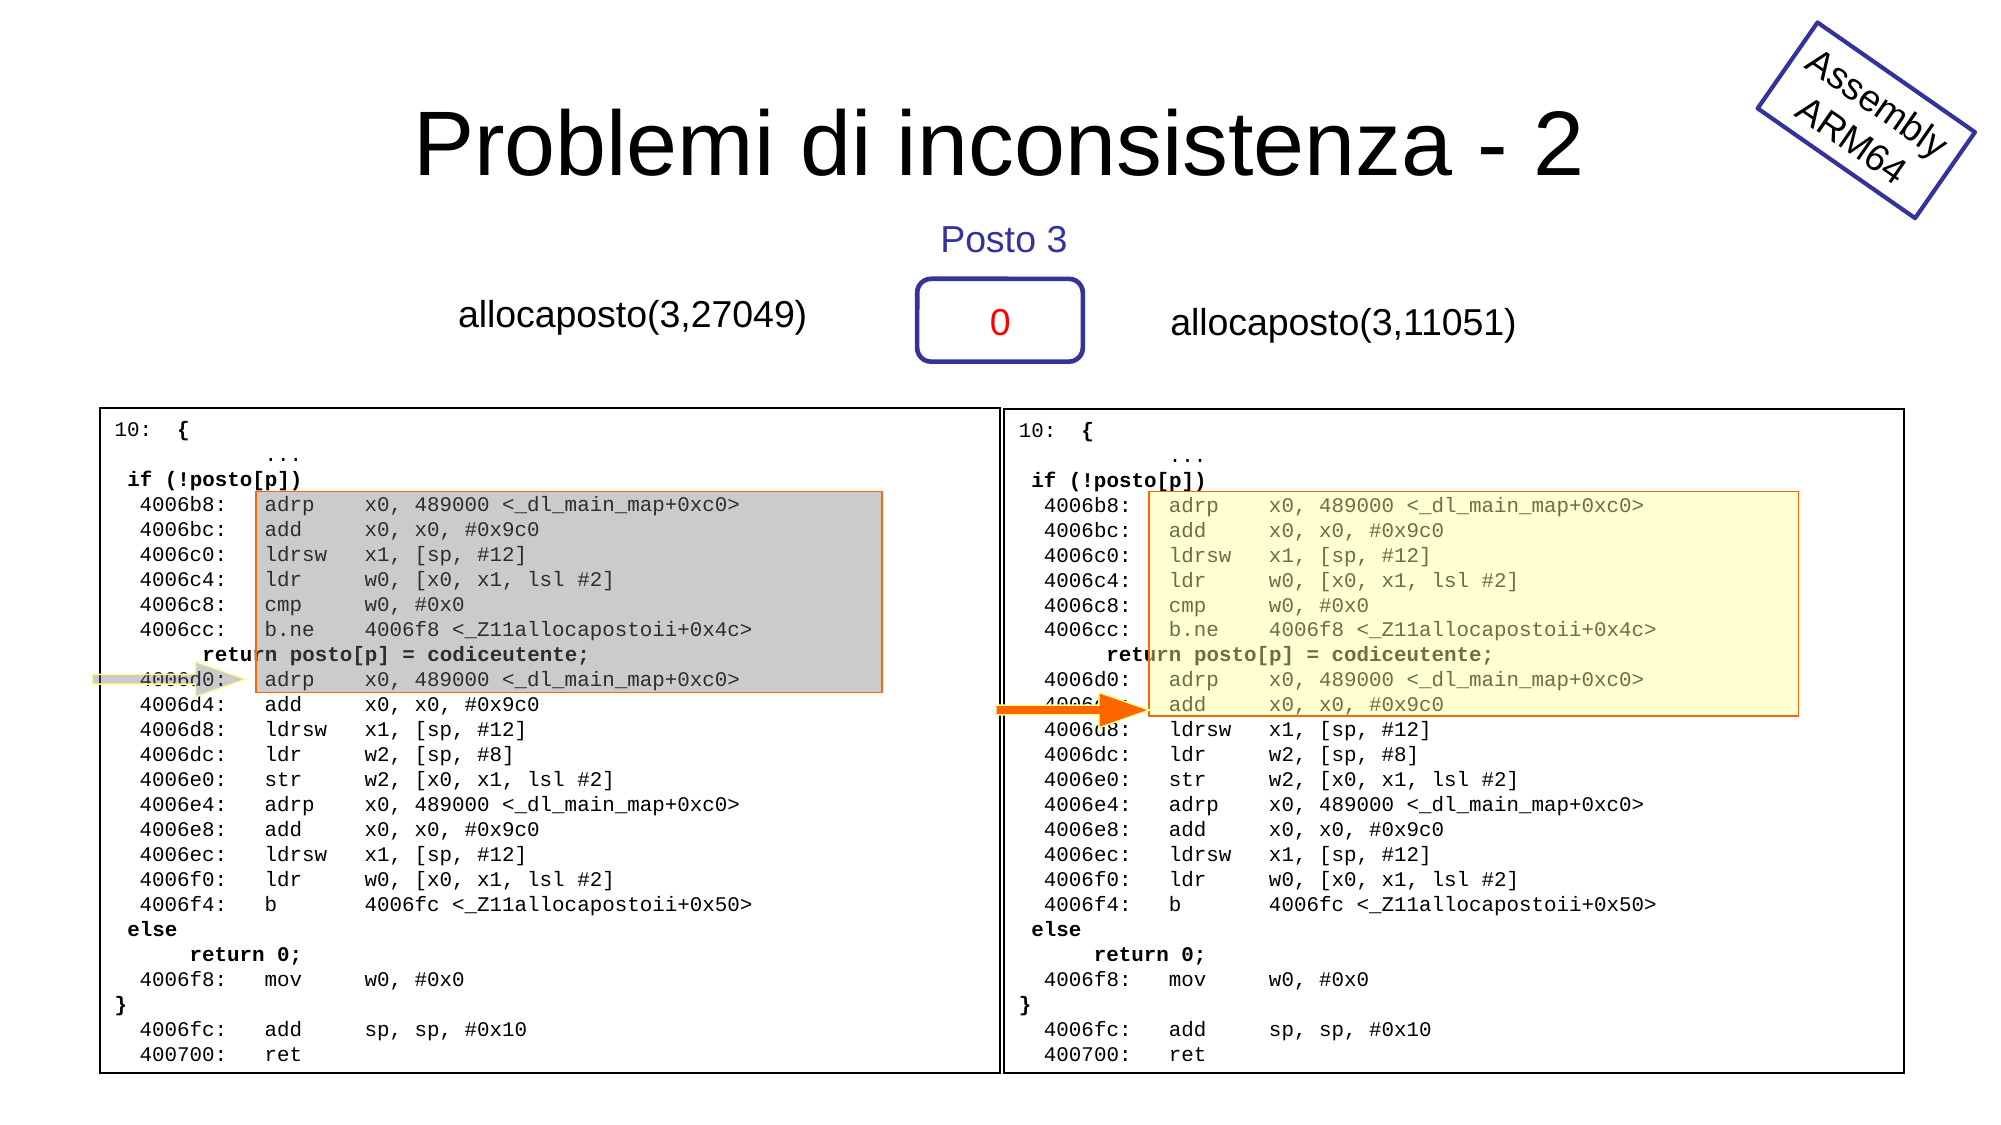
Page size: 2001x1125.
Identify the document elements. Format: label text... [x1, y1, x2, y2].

text_box Posto 3 [925, 207, 1083, 268]
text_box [91, 491, 883, 698]
text_box 0 [929, 290, 1072, 351]
text_box 10: { ... if (!posto[p]) 4006b8: adrp x0, 489000 <_dl_main_map+0xc0> 4006bc: add x0, x0, #0x9c0 4006c0: ldrsw x1, [sp, #12] 4006c4: ldr w0, [x0, x1, lsl #2] 4006c8: cmp w0, #0x0 4006cc: b.ne 4006f8 <_Z11allocapostoii+0x4c> return posto[p] = codiceutente; 4006d0: adrp x0, 489000 <_dl_main_map+0xc0> 4006d4: add x0, x0, #0x9c0 4006d8: ldrsw x1, [sp, #12] 4006dc: ldr w2, [sp, #8] 4006e0: str w2, [x0, x1, lsl #2] 4006e4: adrp x0, 489000 <_dl_main_map+0xc0> 4006e8: add x0, x0, #0x9c0 4006ec: ldrsw x1, [sp, #12] 4006f0: ldr w0, [x0, x1, lsl #2] 4006f4: b 4006fc <_Z11allocapostoii+0x50> else return 0; 4006f8: mov w0, #0x0 } 4006fc: add sp, sp, #0x10 400700: ret [99, 408, 1000, 1073]
text_box allocaposto(3,11051) [1155, 290, 1532, 351]
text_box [995, 491, 1799, 729]
text_box [917, 278, 1083, 362]
title Problemi di inconsistenza - 2 [99, 45, 1900, 233]
text_box Assembly ARM64 [1755, 20, 1978, 221]
text_box allocaposto(3,27049) [443, 282, 823, 342]
text_box 10: { ... if (!posto[p]) 4006b8: adrp x0, 489000 <_dl_main_map+0xc0> 4006bc: add x0, x0, #0x9c0 4006c0: ldrsw x1, [sp, #12] 4006c4: ldr w0, [x0, x1, lsl #2] 4006c8: cmp w0, #0x0 4006cc: b.ne 4006f8 <_Z11allocapostoii+0x4c> return posto[p] = codiceutente; 4006d0: adrp x0, 489000 <_dl_main_map+0xc0> 4006d4: add x0, x0, #0x9c0 4006d8: ldrsw x1, [sp, #12] 4006dc: ldr w2, [sp, #8] 4006e0: str w2, [x0, x1, lsl #2] 4006e4: adrp x0, 489000 <_dl_main_map+0xc0> 4006e8: add x0, x0, #0x9c0 4006ec: ldrsw x1, [sp, #12] 4006f0: ldr w0, [x0, x1, lsl #2] 4006f4: b 4006fc <_Z11allocapostoii+0x50> else return 0; 4006f8: mov w0, #0x0 } 4006fc: add sp, sp, #0x10 400700: ret [1004, 408, 1905, 1074]
